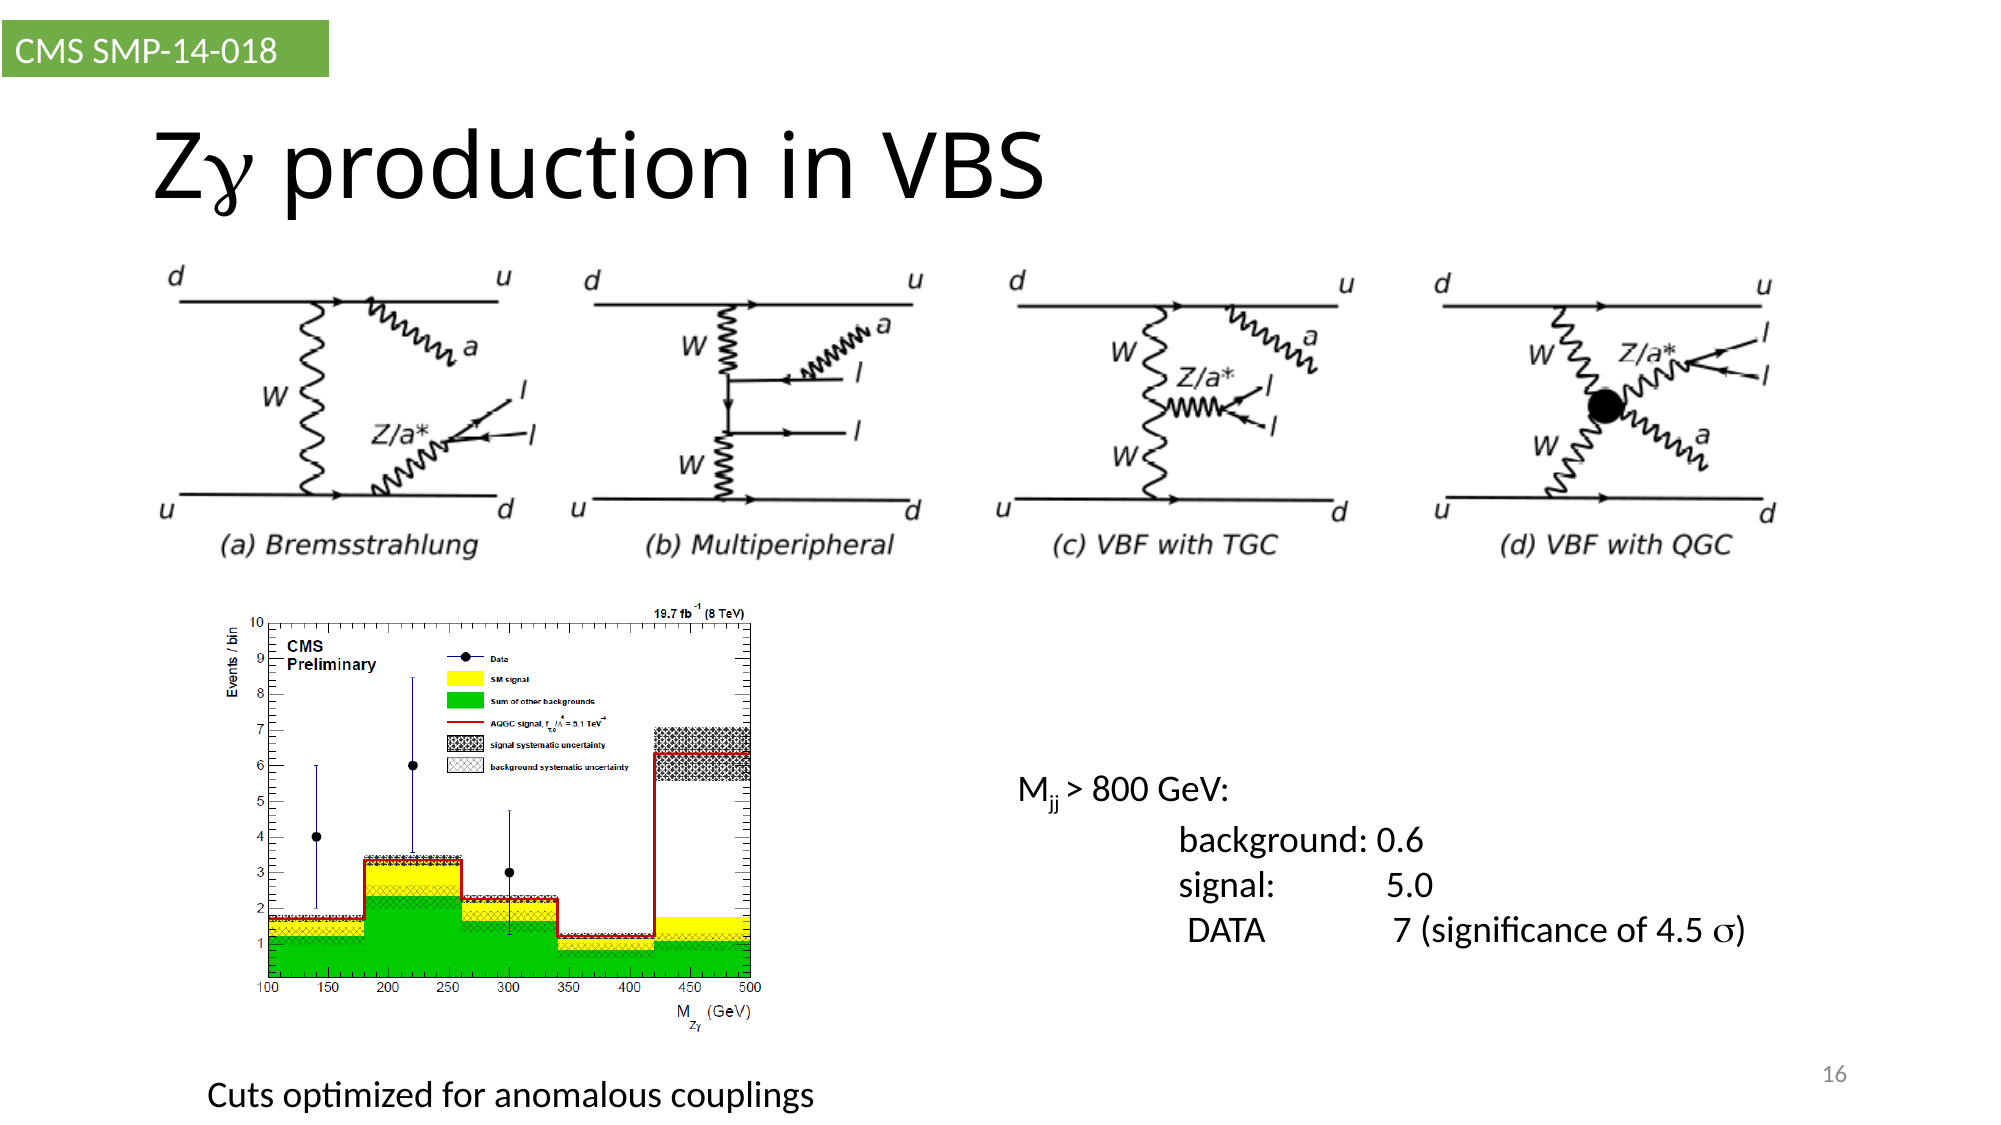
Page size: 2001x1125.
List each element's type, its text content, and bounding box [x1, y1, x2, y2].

text_box CMS SMP-14-018 [0, 17, 332, 80]
picture [137, 243, 1799, 576]
text_box Mjj > 800 GeV: background: 0.6 signal: 5.0 DATA 7 (significance of 4.5 s) [1002, 756, 1863, 1003]
text_box Cuts optimized for anomalous couplings [192, 1062, 846, 1123]
title Zg production in VBS [137, 59, 1863, 278]
slide_number 16 [1412, 1042, 1863, 1103]
picture [221, 597, 767, 1042]
